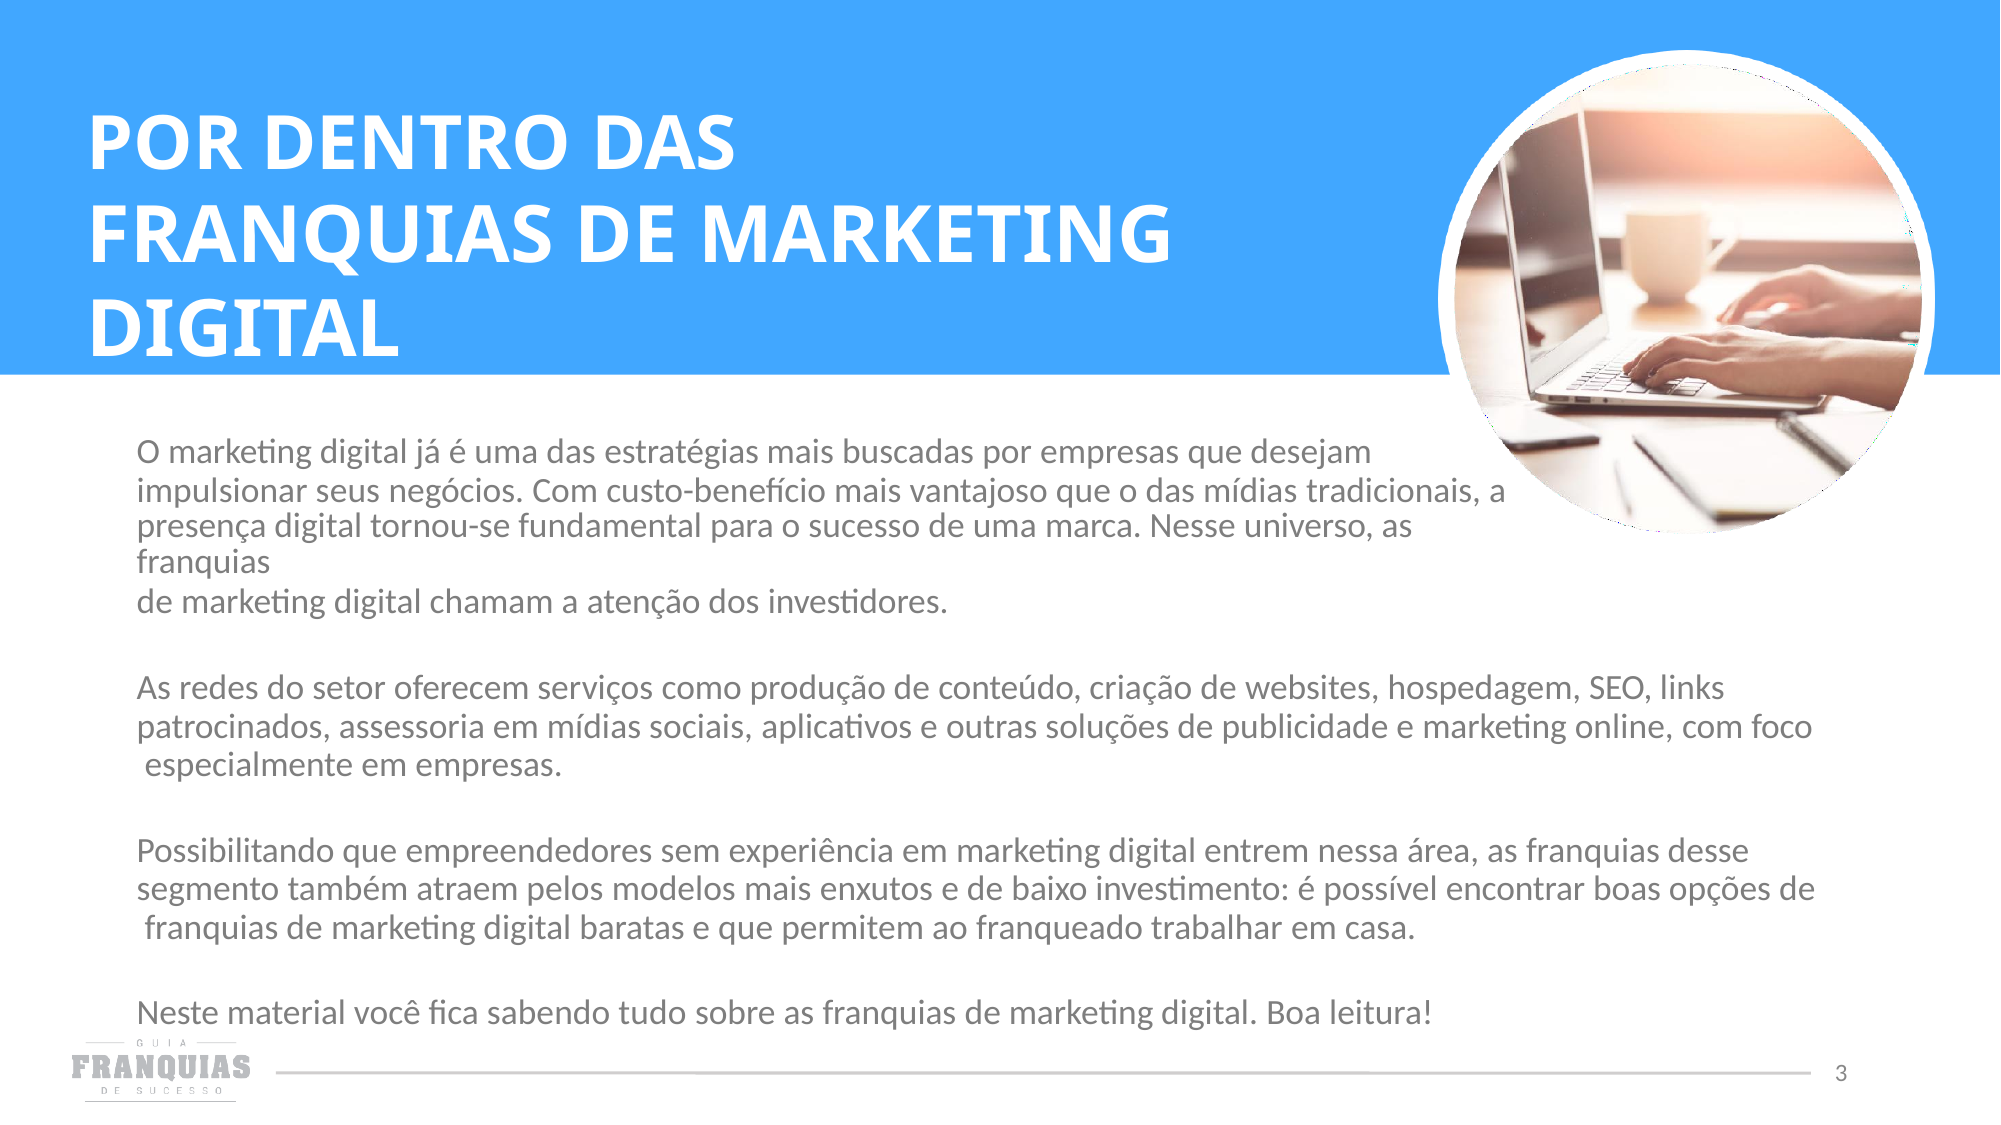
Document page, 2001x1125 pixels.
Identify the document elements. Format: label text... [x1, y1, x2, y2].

slide_number 3 [1830, 1060, 1852, 1125]
text_box O marketing digital já é uma das estratégias mais buscadas por empresas que desejam impulsionar seus negócios. Com custo-benefício mais vantajoso que o das mídias tradicionais, a presença digital tornou-se fundamental para o sucesso de uma marca. Nesse universo, as franquias de marketing digital chamam a atenção dos investidores. As redes do setor oferecem serviços como produção de conteúdo, criação de websites, hospedagem, SEO, links patrocinados, assessoria em mídias sociais, aplicativos e outras soluções de publicidade e marketing online, com foco especialmente em empresas. Possibilitando que empreendedores sem experiência em marketing digital entrem nessa área, as franquias desse segmento também atraem pelos modelos mais enxutos e de baixo investimento: é possível encontrar boas opções de franquias de marketing digital baratas e que permitem ao franqueado trabalhar em casa. Neste material você fica sabendo tudo sobre as franquias de marketing digital. Boa leitura! [134, 425, 1823, 1032]
text_box [0, 0, 2000, 375]
title POR DENTRO DAS FRANQUIAS DE MARKETING DIGITAL [84, 93, 1410, 373]
text_box [1438, 50, 1935, 547]
text_box [72, 1039, 250, 1094]
